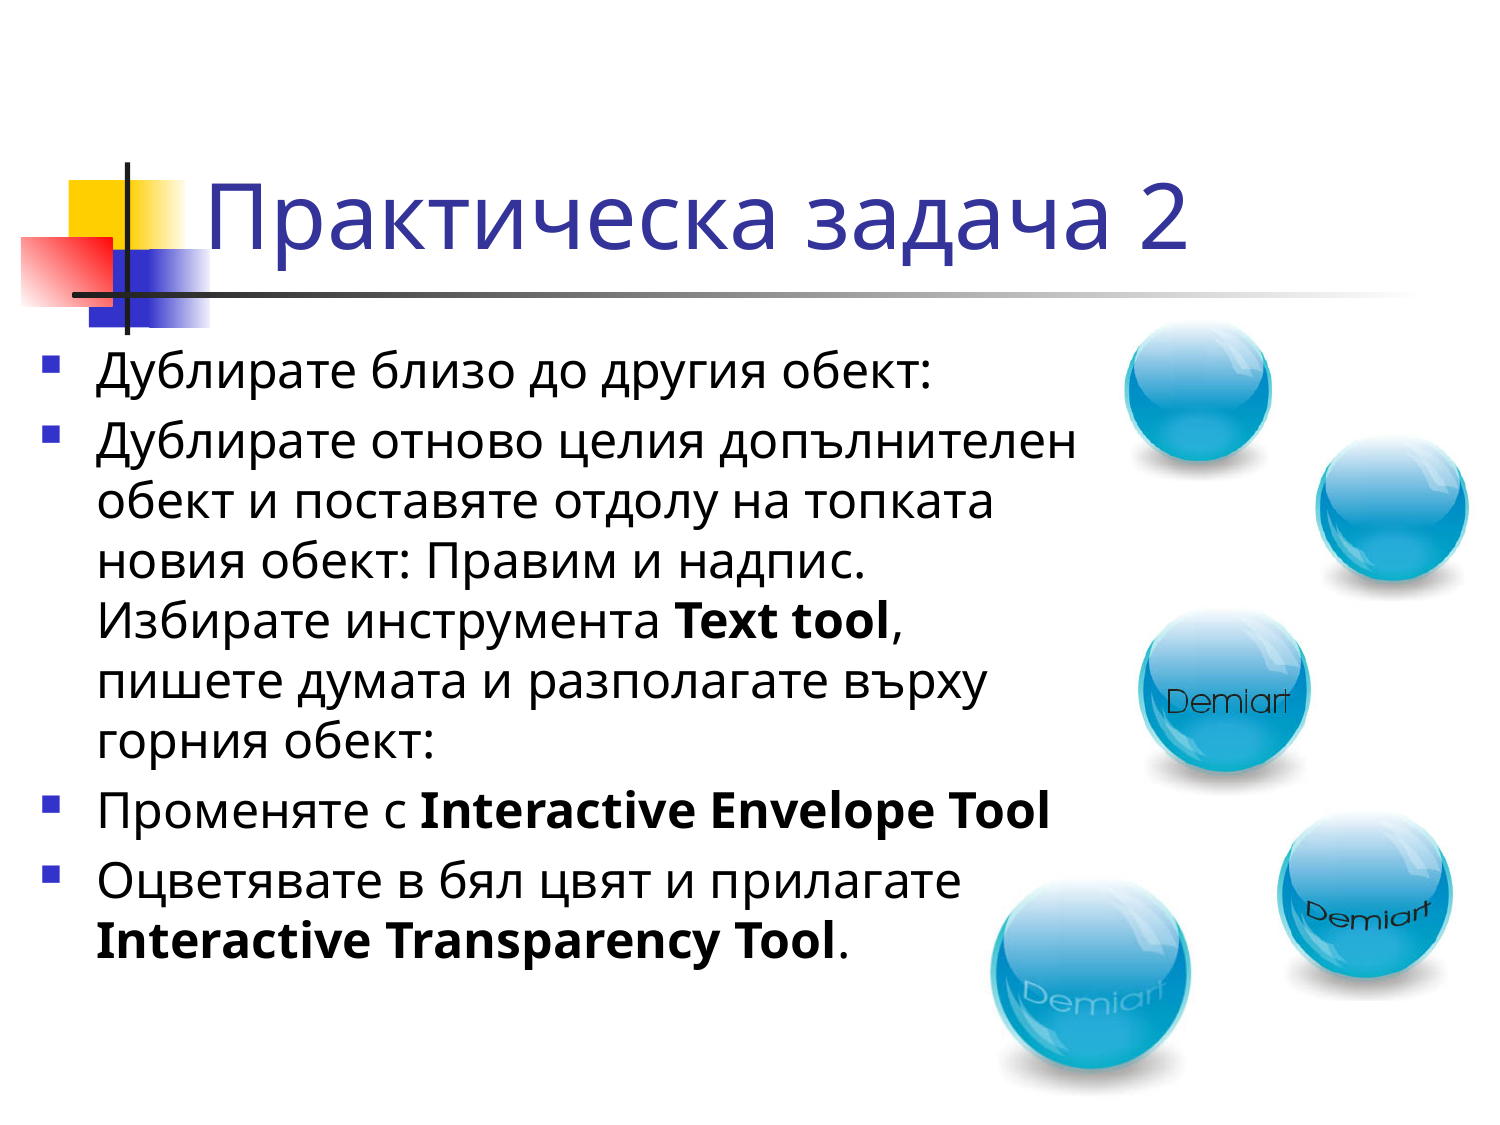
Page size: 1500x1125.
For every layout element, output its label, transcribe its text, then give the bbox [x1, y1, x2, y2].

title Практическа задача 2 [188, 34, 1468, 276]
picture [1112, 312, 1290, 487]
list Дублирате близо до другия обект: Дублирате отново целия допълнителен обект и поставяте отдолу на топката новия обект: Правим и надпис. Избирате инструмента Text tool, пишете думата и разполагате върху горния обект: Променяте с Interactive Envelope Tool Оцветявате в бял цвят и прилагате Interactive Transparency Tool. [24, 330, 1113, 1026]
picture [975, 862, 1210, 1101]
picture [1126, 424, 1482, 1001]
